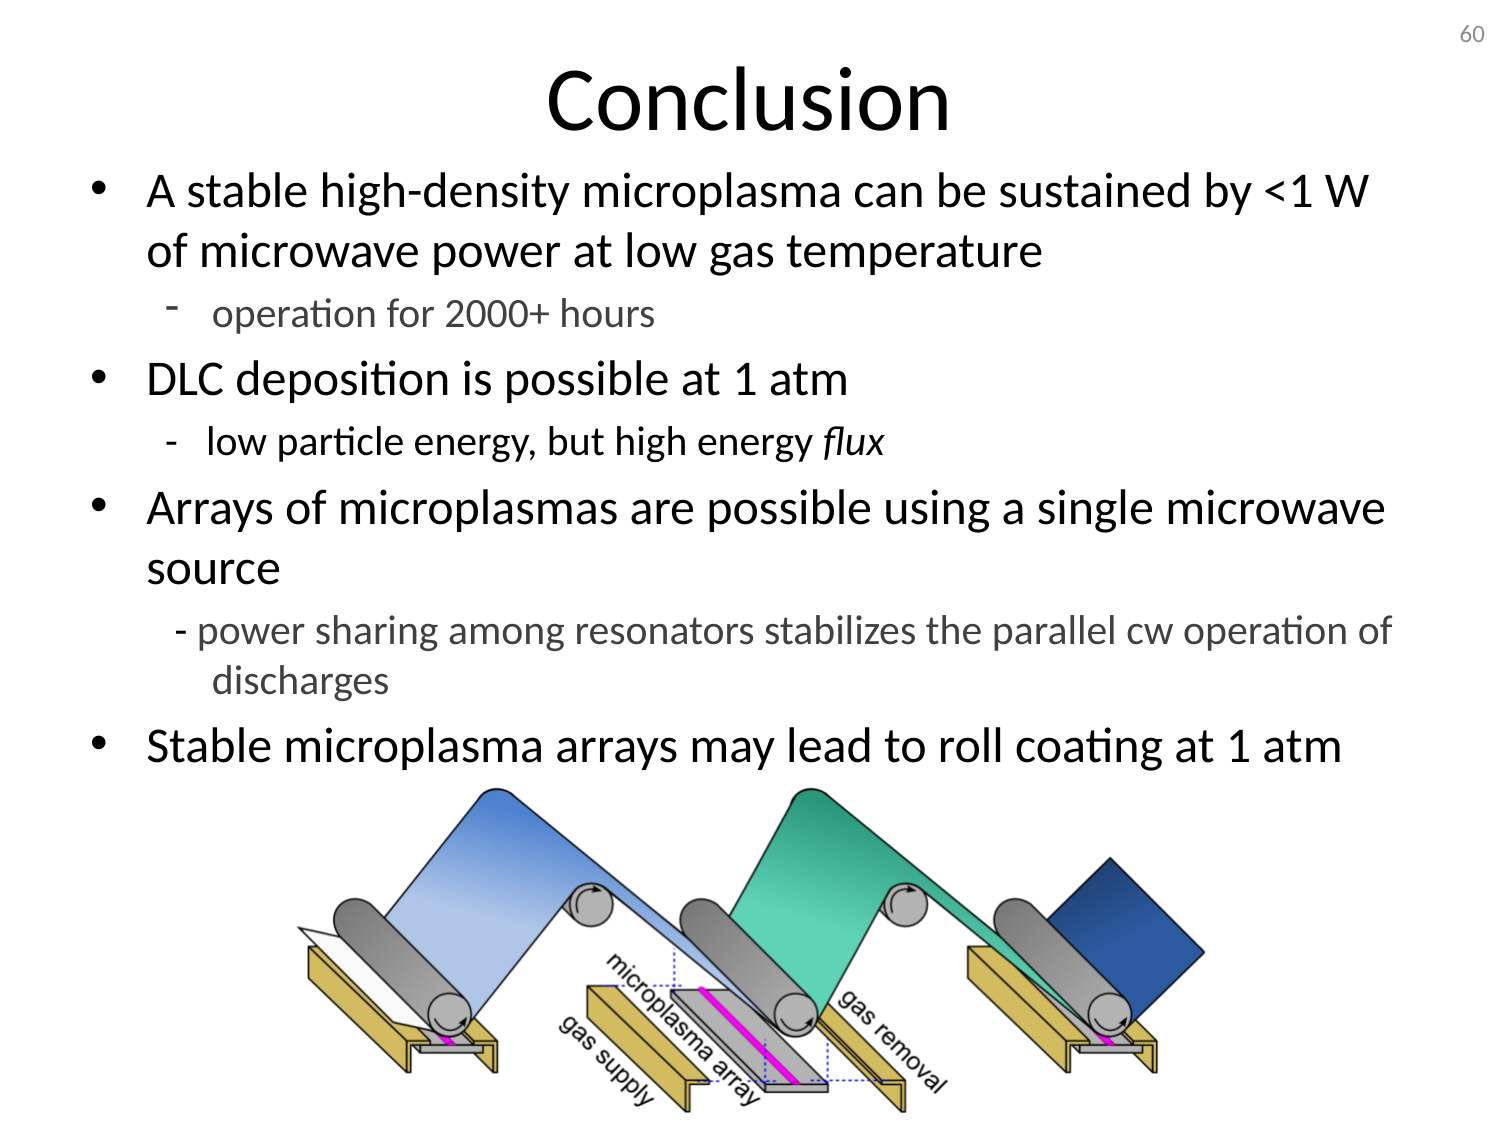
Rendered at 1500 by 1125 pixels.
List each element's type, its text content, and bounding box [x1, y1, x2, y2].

list A stable high-density microplasma can be sustained by <1 W of microwave power at low gas temperature operation for 2000+ hours DLC deposition is possible at 1 atm - low particle energy, but high energy flux Arrays of microplasmas are possible using a single microwave source - power sharing among resonators stabilizes the parallel cw operation of discharges Stable microplasma arrays may lead to roll coating at 1 atm [74, 149, 1426, 893]
picture [292, 787, 1213, 1113]
title Conclusion [74, 0, 1426, 149]
slide_number 60 [1149, 2, 1500, 63]
